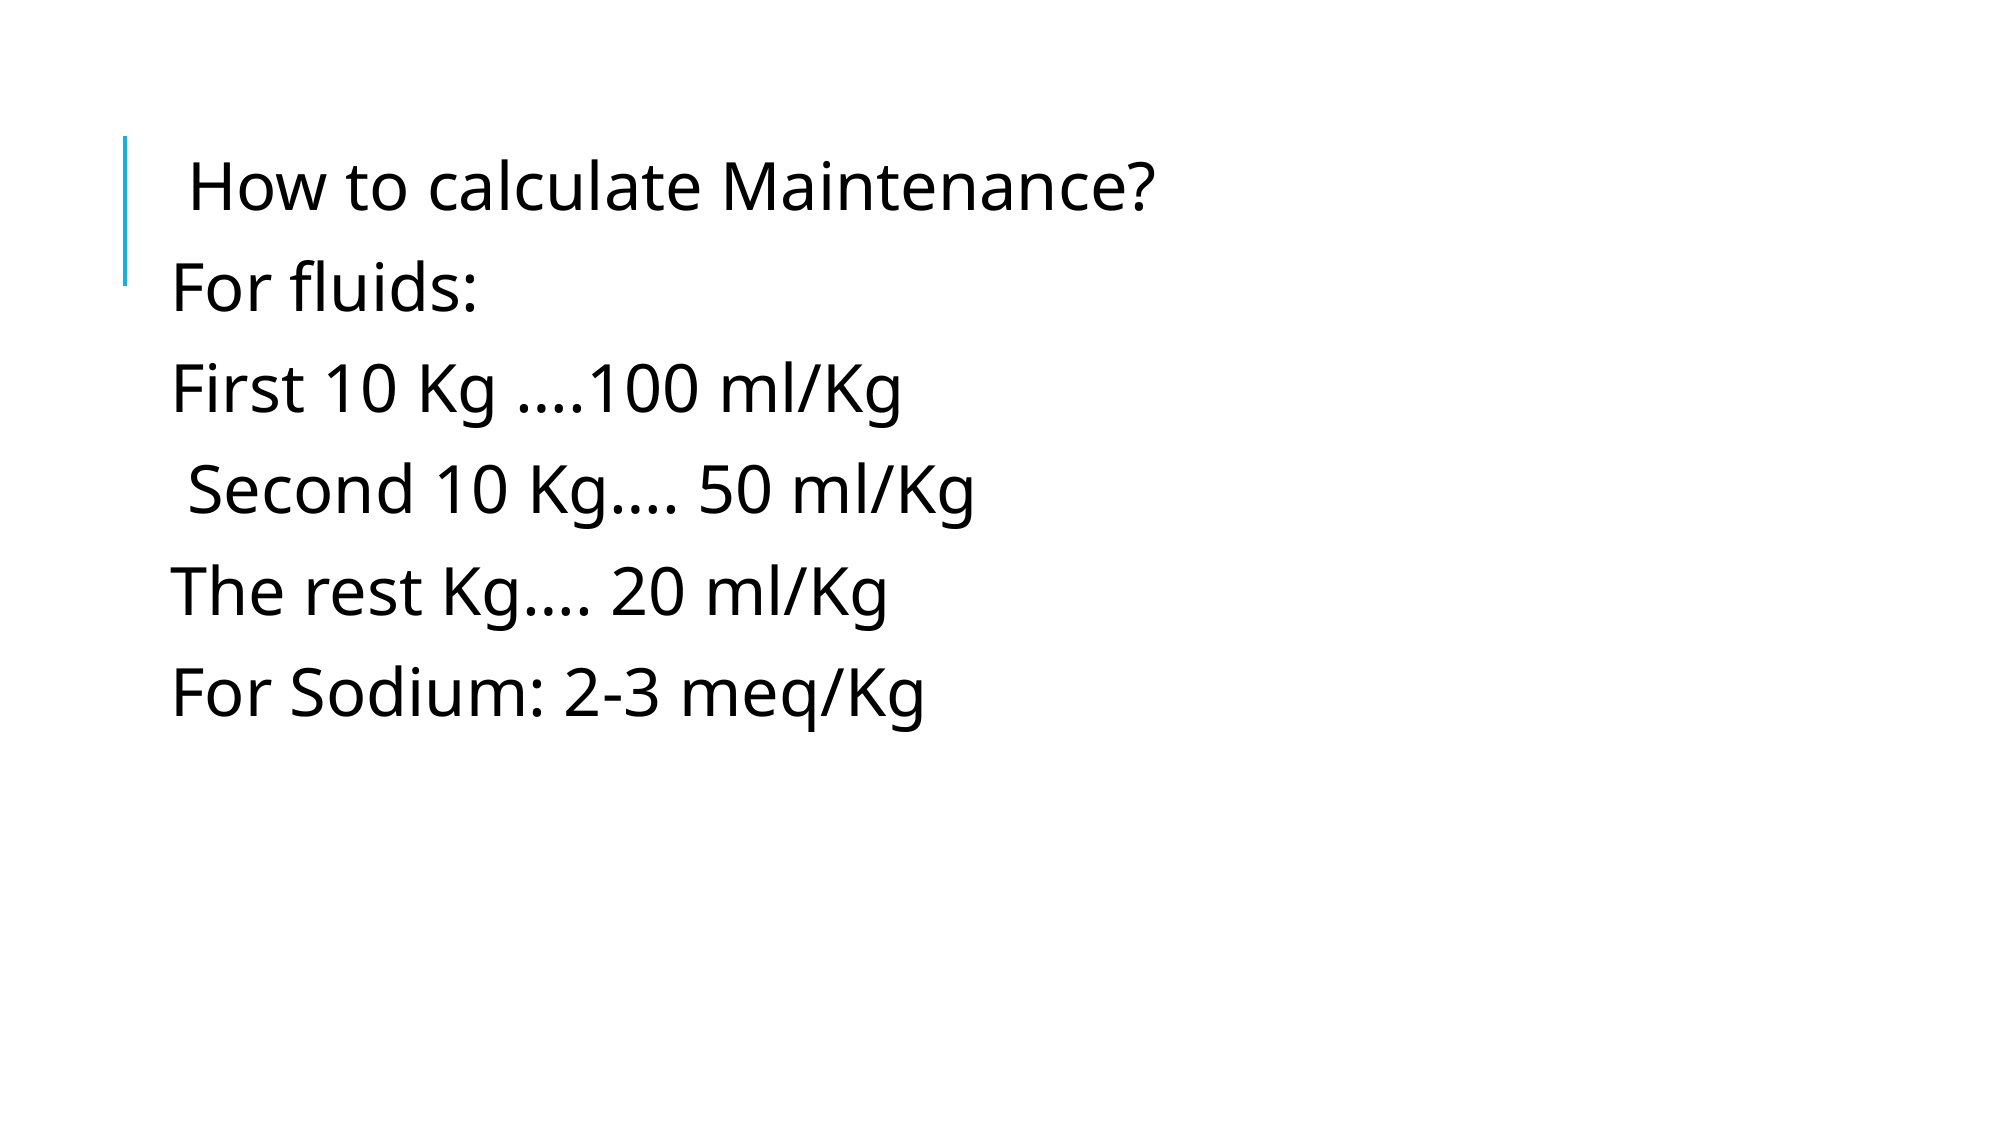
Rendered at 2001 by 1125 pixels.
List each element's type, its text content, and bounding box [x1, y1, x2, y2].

list How to calculate Maintenance? For fluids: First 10 Kg ….100 ml/Kg Second 10 Kg…. 50 ml/Kg The rest Kg…. 20 ml/Kg For Sodium: 2-3 meq/Kg [162, 145, 1888, 1105]
